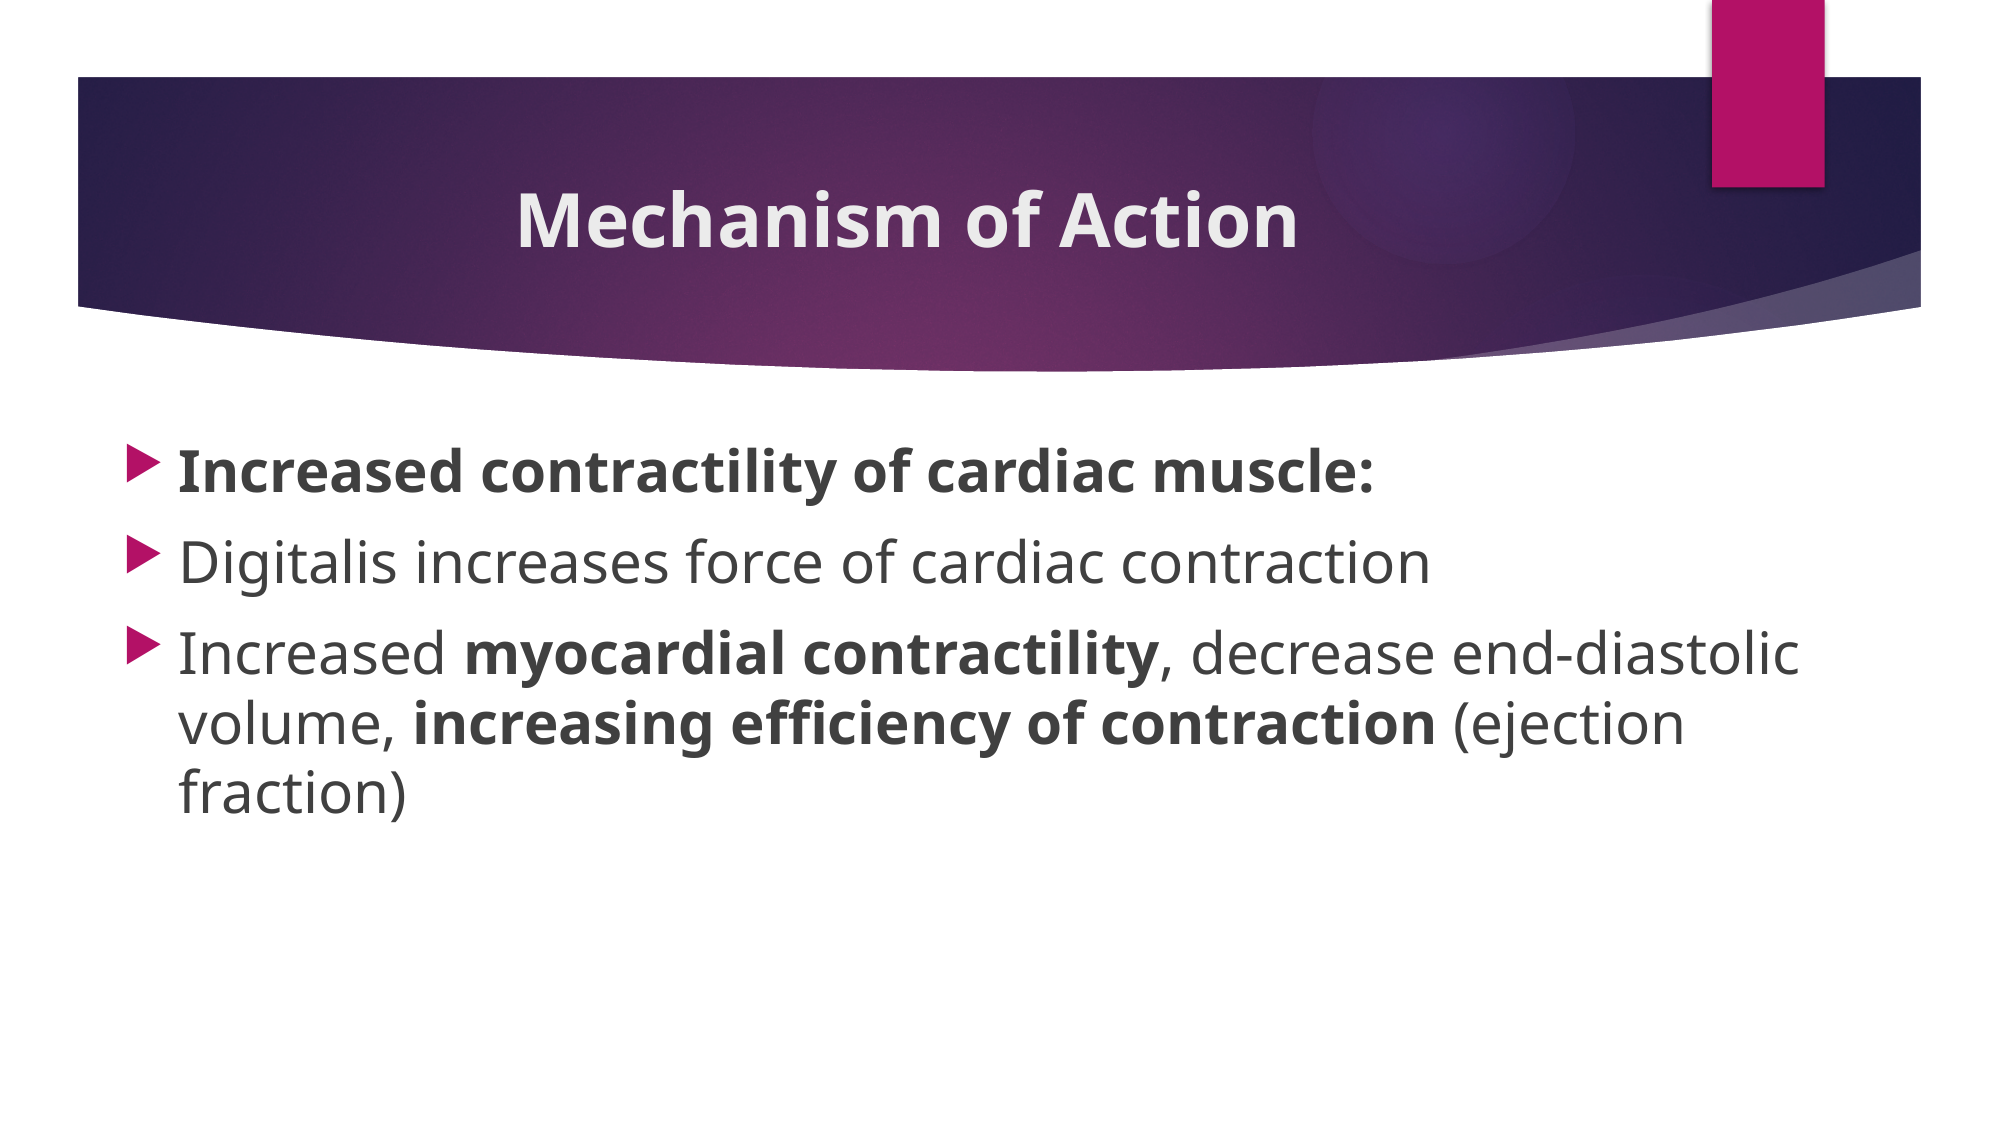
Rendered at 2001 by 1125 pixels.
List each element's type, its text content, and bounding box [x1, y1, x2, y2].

title Mechanism of Action [189, 159, 1627, 276]
list Increased contractility of cardiac muscle: Digitalis increases force of cardiac contraction Increased myocardial contractility, decrease end-diastolic volume, increasing efficiency of contraction (ejection fraction) [107, 427, 1908, 988]
